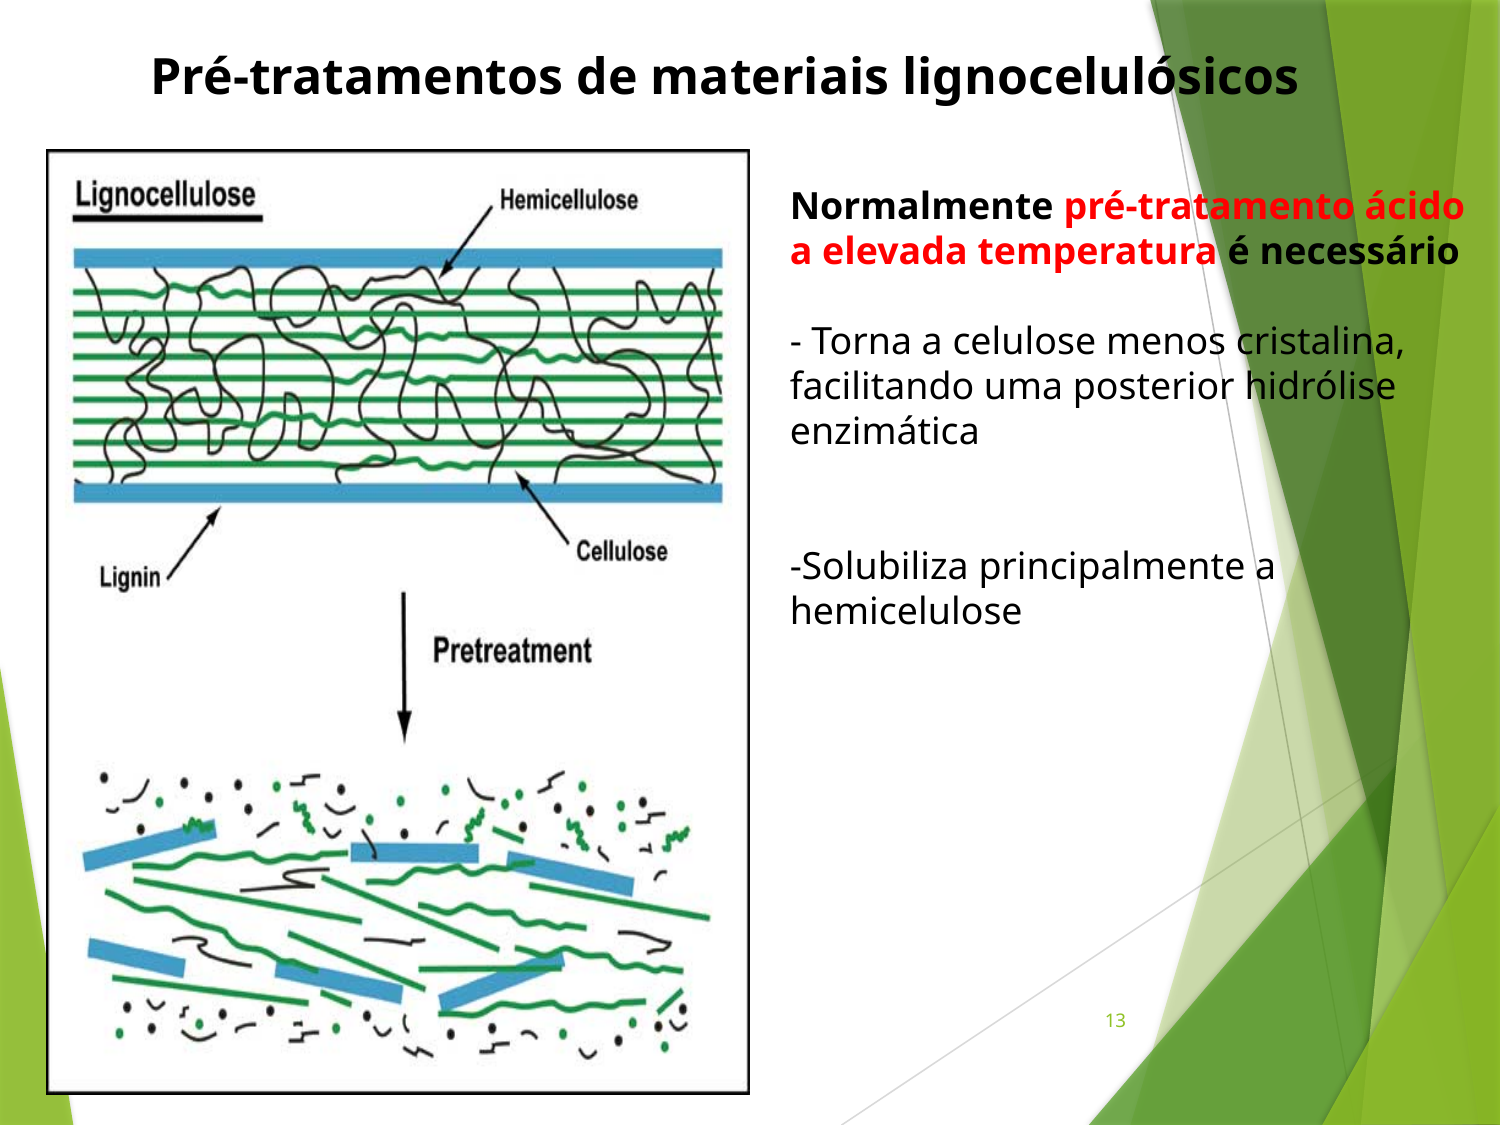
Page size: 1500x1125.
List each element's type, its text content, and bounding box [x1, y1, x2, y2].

text_box Pré-tratamentos de materiais lignocelulósicos [0, 37, 1450, 113]
slide_number 13 [1057, 991, 1142, 1051]
text_box Normalmente pré-tratamento ácido a elevada temperatura é necessário - Torna a celulose menos cristalina, facilitando uma posterior hidrólise enzimática -Solubiliza principalmente a hemicelulose [774, 174, 1500, 685]
picture [45, 149, 751, 1095]
